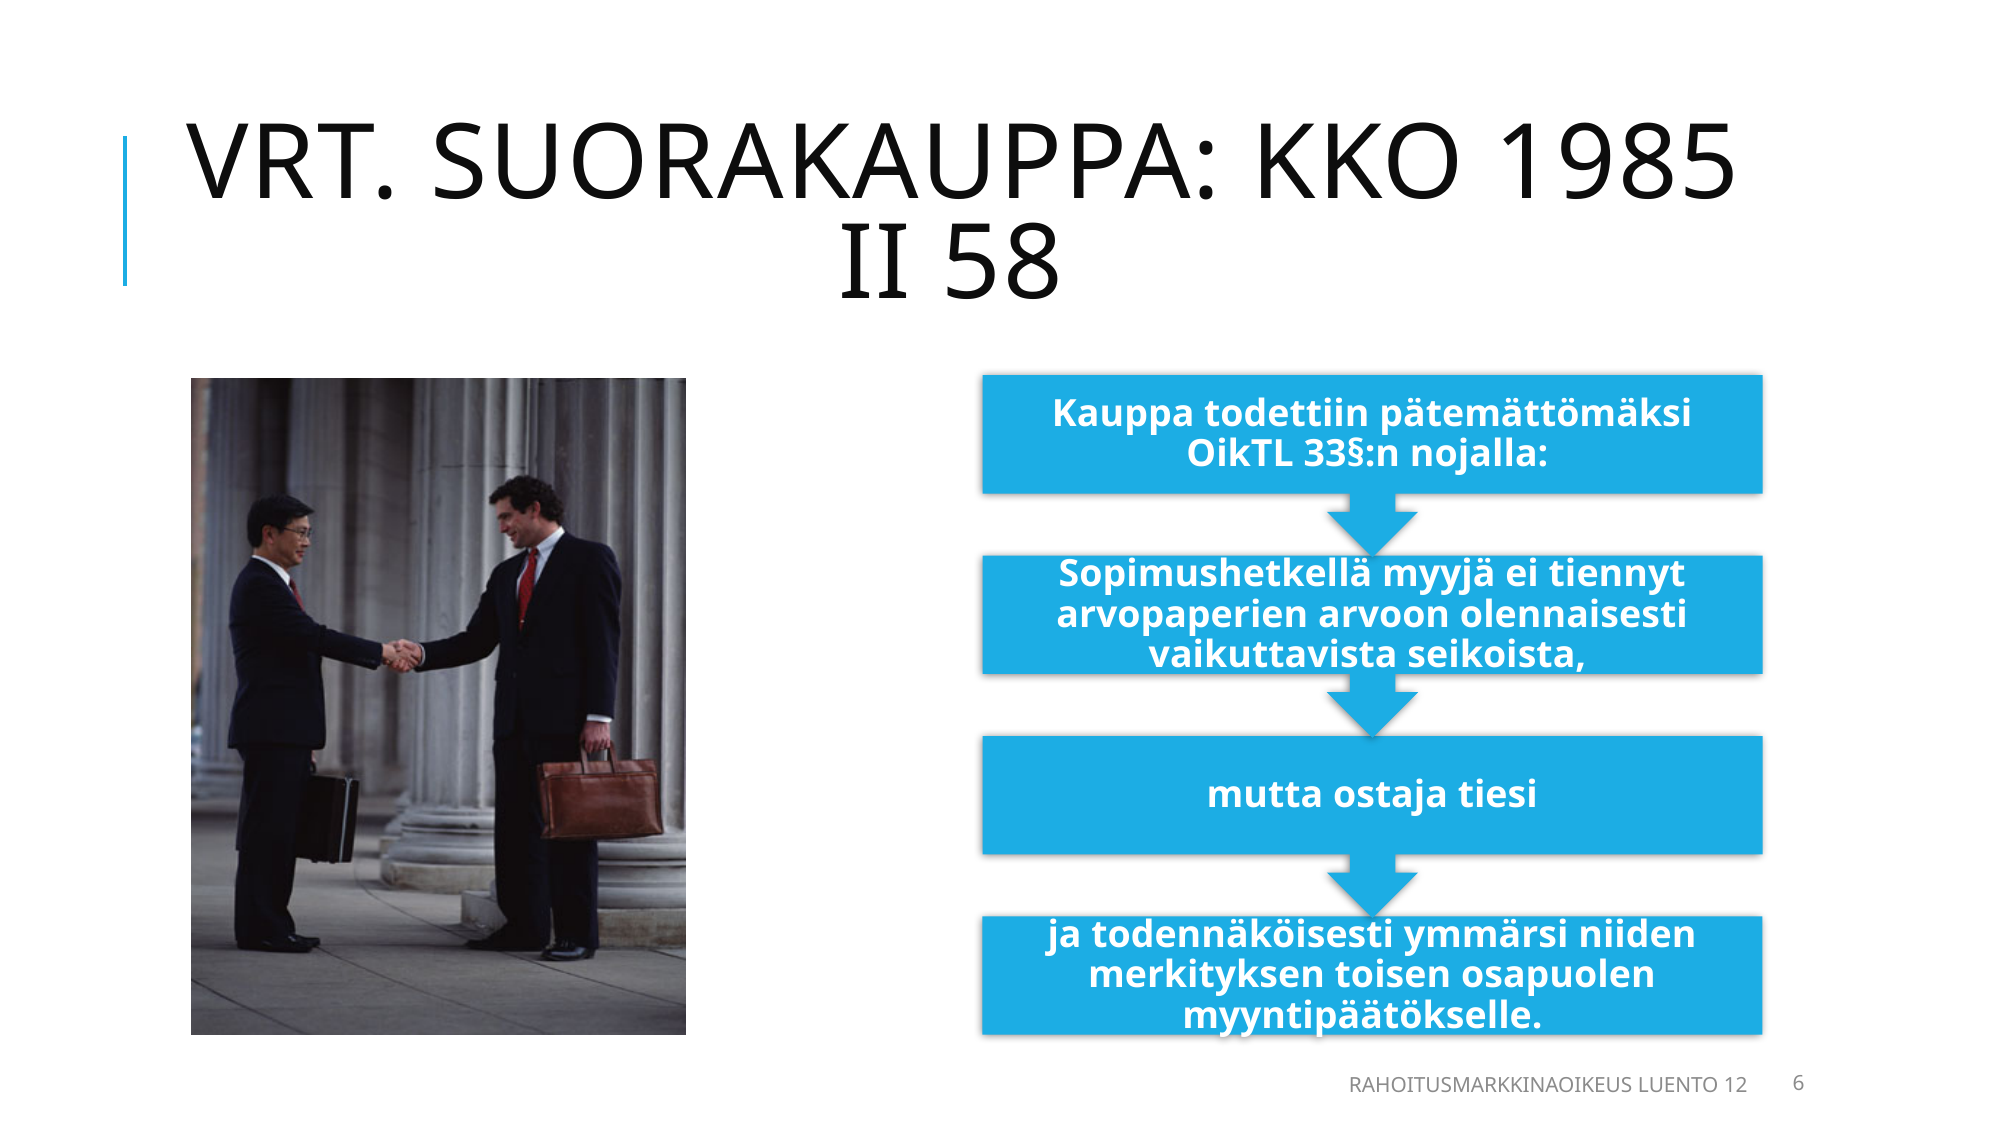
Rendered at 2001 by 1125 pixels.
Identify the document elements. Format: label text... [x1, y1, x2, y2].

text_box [191, 378, 686, 1036]
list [982, 374, 1763, 1036]
slide_number 6 [1777, 1061, 1938, 1107]
title Vrt. suorakauppa: KKO 1985 II 58 [168, 96, 1763, 342]
footer Rahoitusmarkkinaoikeus luento 12 [794, 1061, 1763, 1107]
